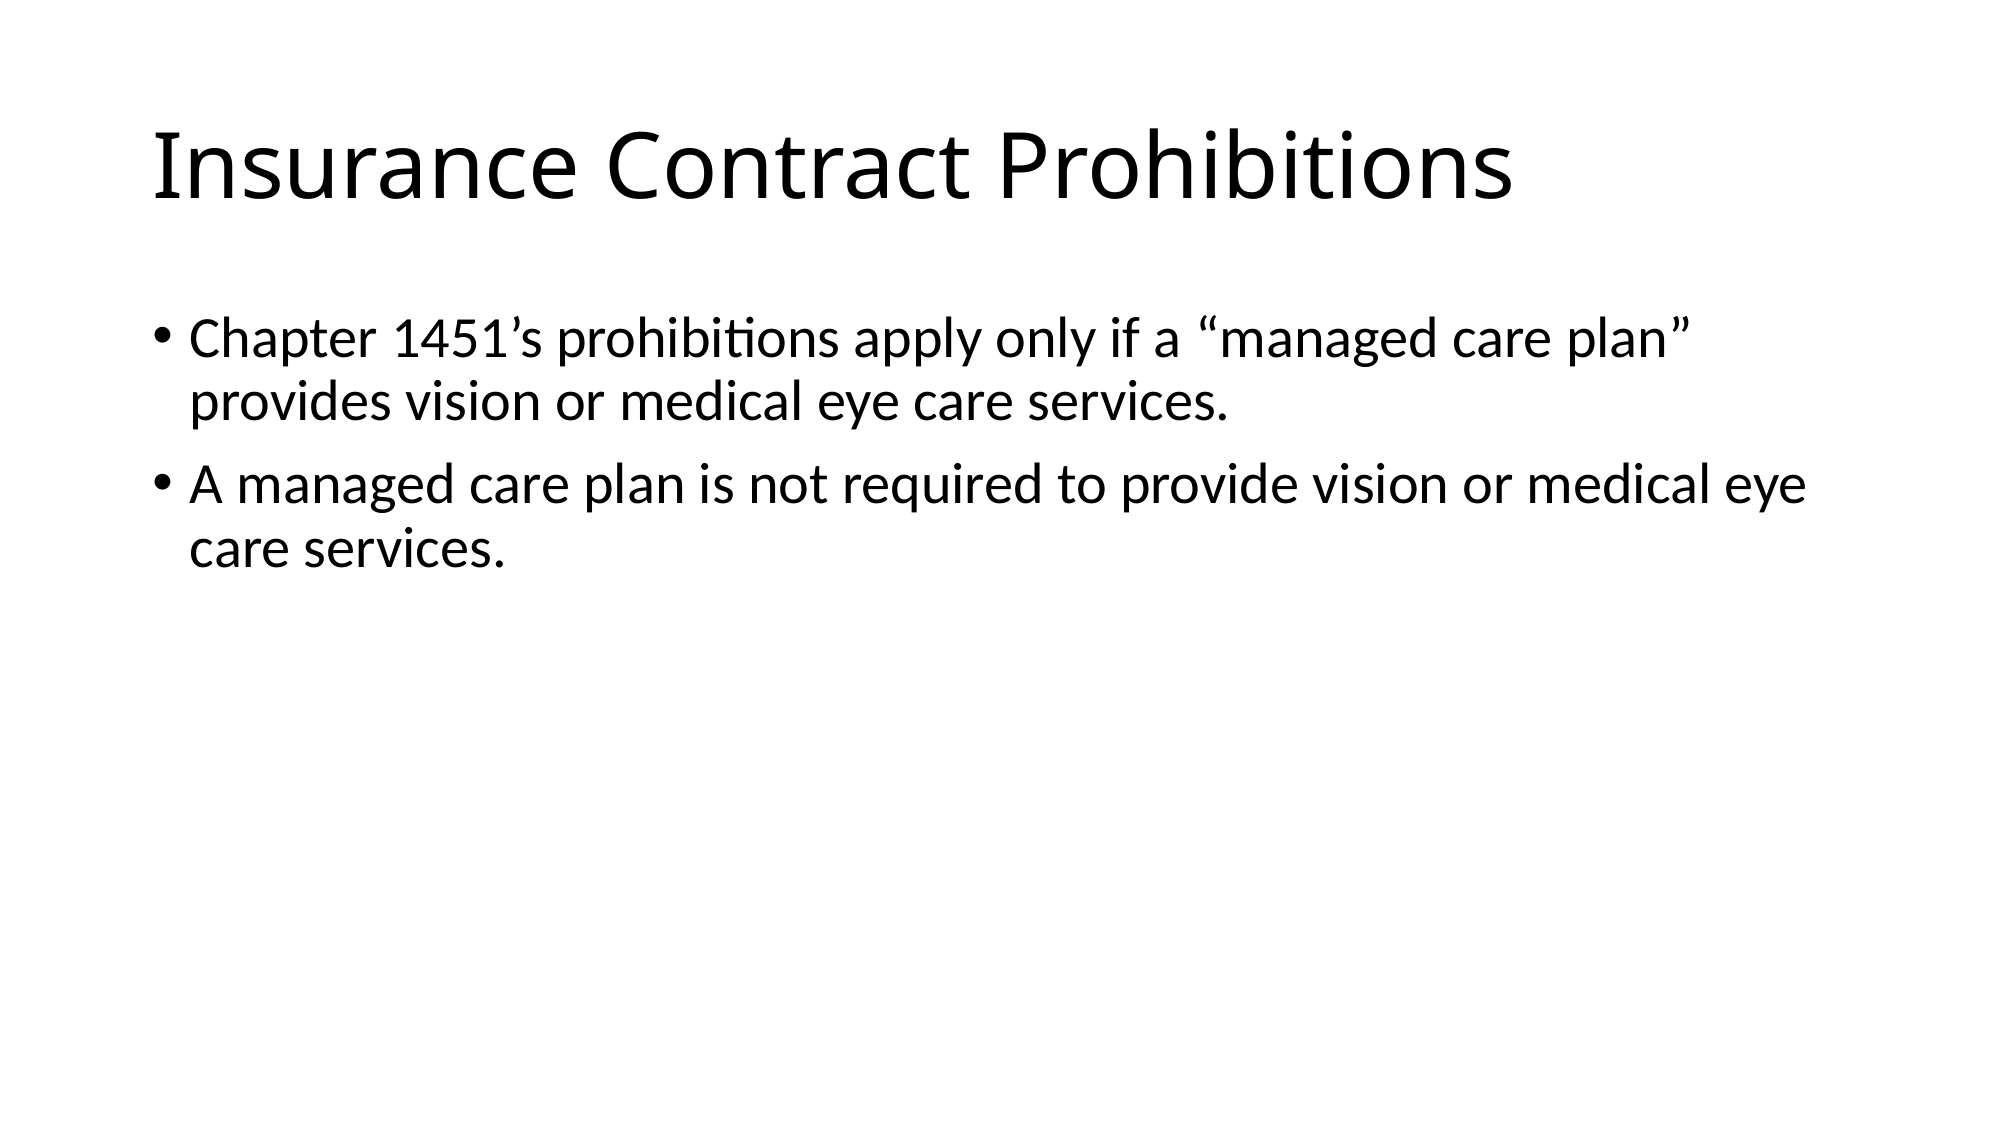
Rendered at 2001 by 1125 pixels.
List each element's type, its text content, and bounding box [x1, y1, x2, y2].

title Insurance Contract Prohibitions [137, 59, 1863, 278]
list Chapter 1451’s prohibitions apply only if a “managed care plan” provides vision or medical eye care services. A managed care plan is not required to provide vision or medical eye care services. [137, 299, 1863, 1014]
